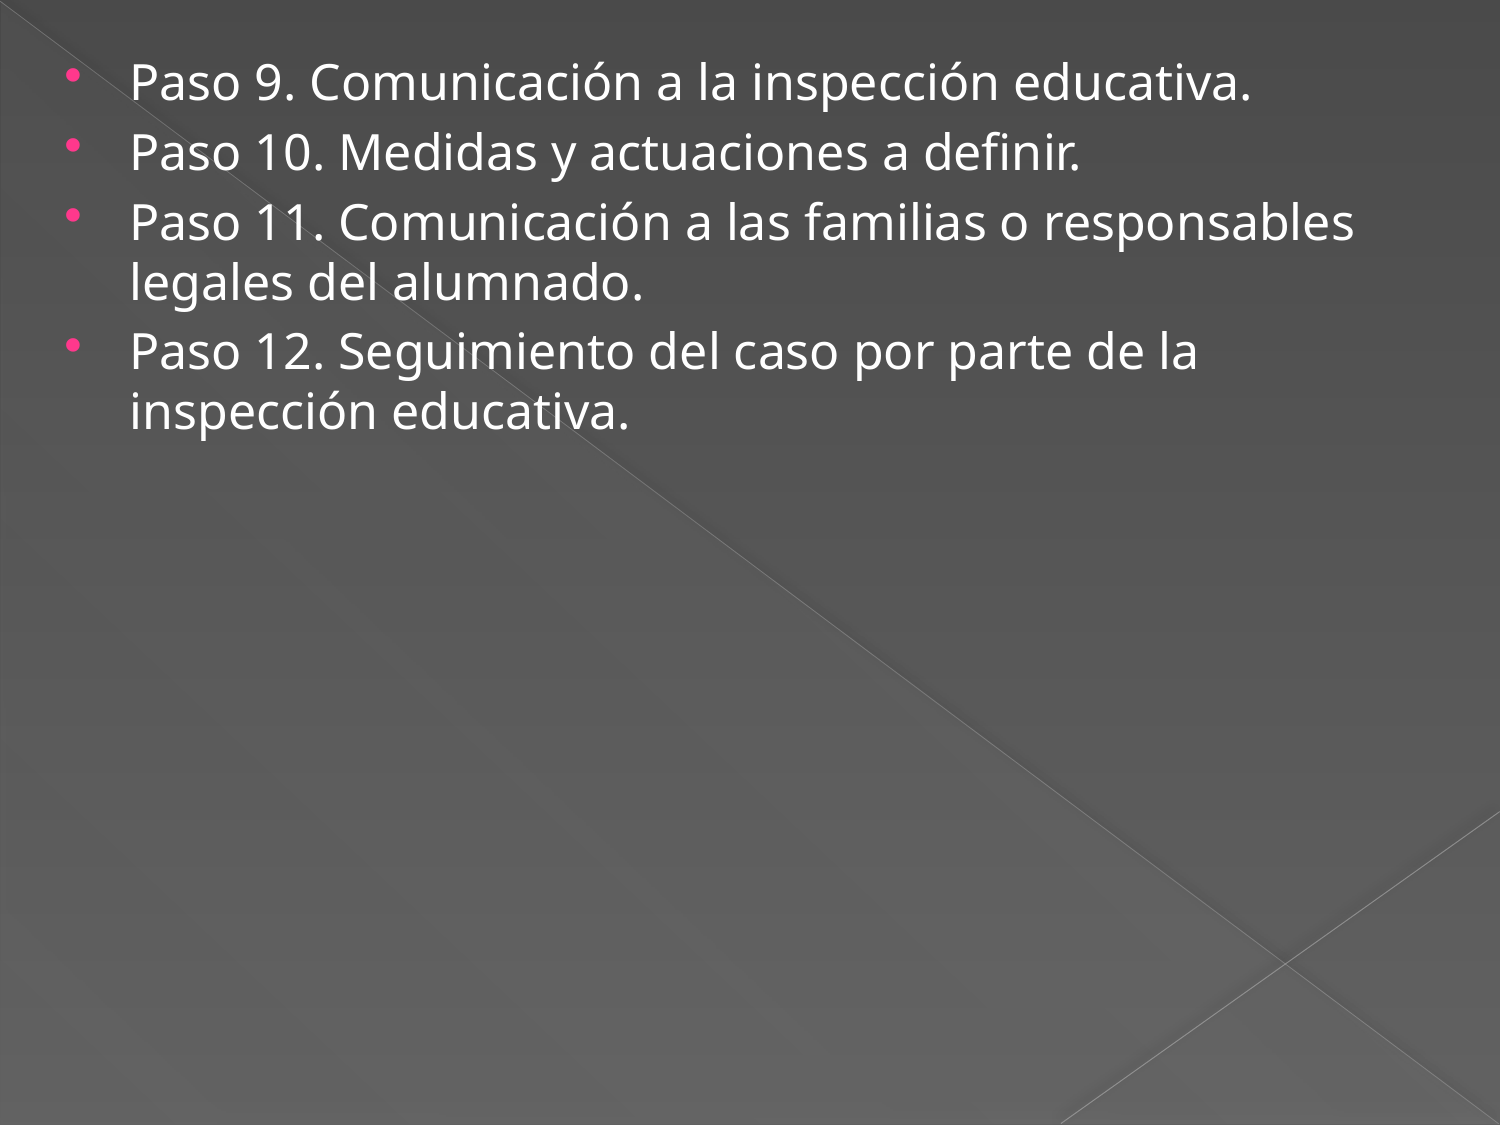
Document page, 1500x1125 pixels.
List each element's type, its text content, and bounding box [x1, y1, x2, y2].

list Paso 9. Comunicación a la inspección educativa. Paso 10. Medidas y actuaciones a definir. Paso 11. Comunicación a las familias o responsables legales del alumnado. Paso 12. Seguimiento del caso por parte de la inspección educativa. [41, 42, 1392, 1059]
